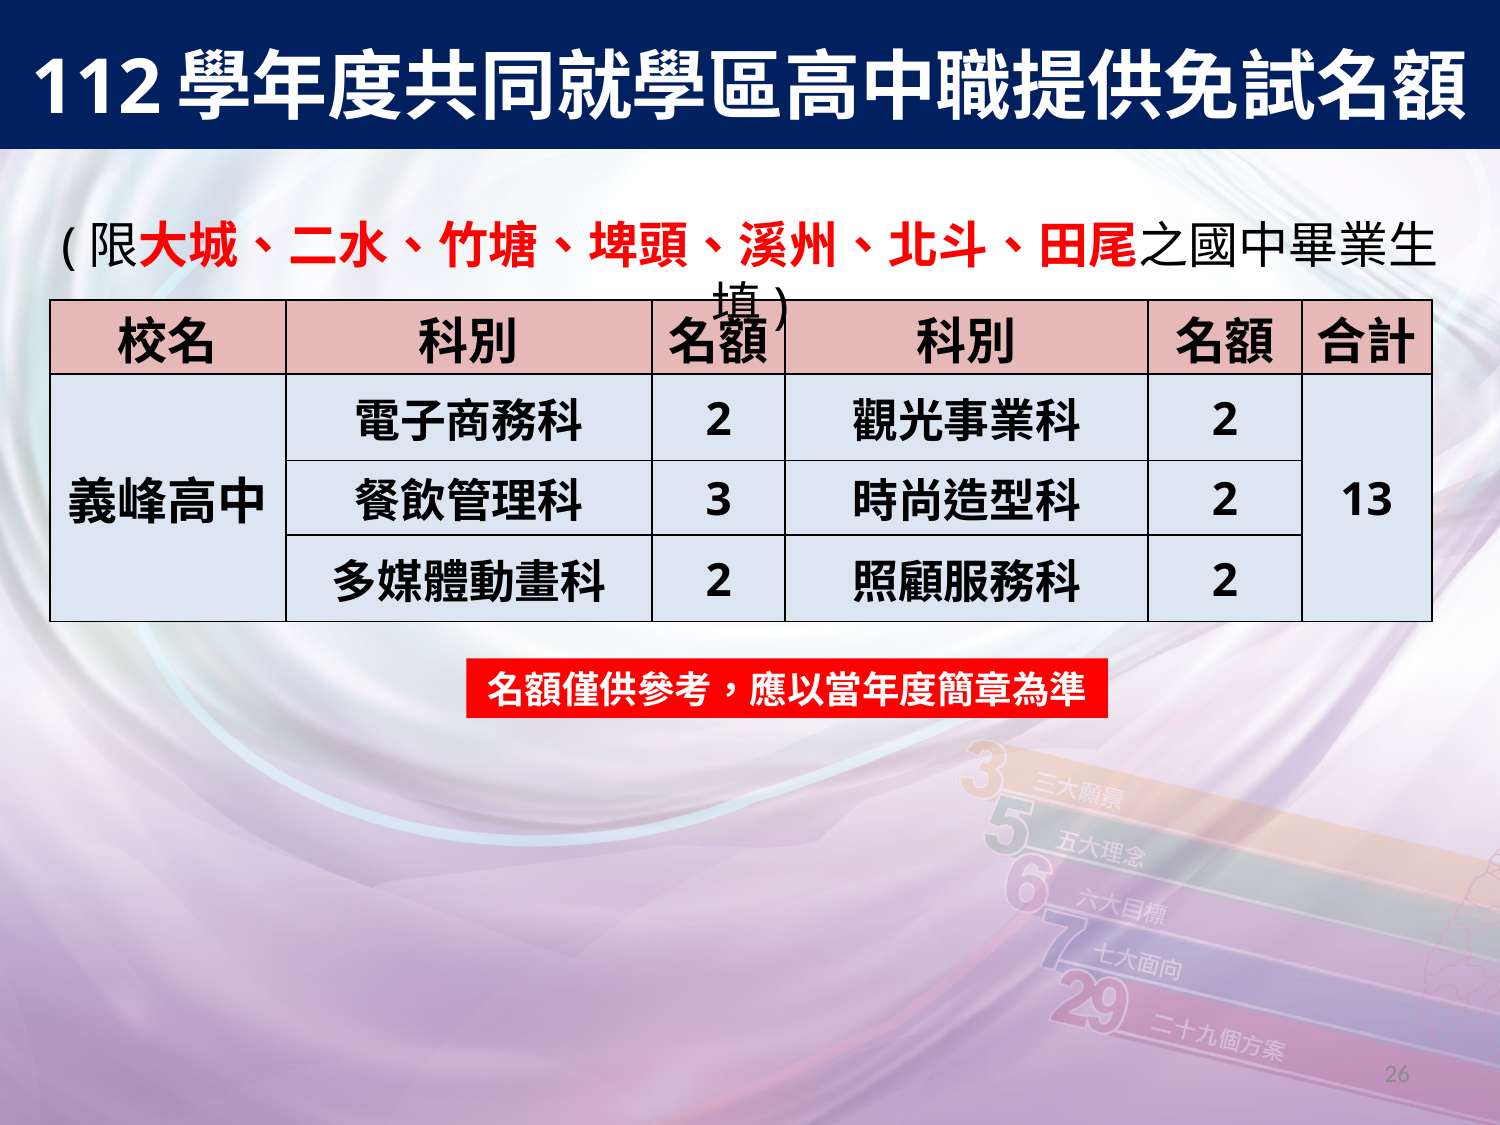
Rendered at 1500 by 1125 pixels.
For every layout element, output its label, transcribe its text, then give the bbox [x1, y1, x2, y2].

table_header 名額 [1149, 342, 1301, 373]
table_cell 照顧服務科 [786, 536, 1147, 621]
table_cell 2 [653, 375, 784, 460]
table_cell 2 [1149, 375, 1301, 460]
table_cell 觀光事業科 [786, 375, 1147, 460]
table_header 校名 [51, 342, 285, 373]
text_box 名額僅供參考，應以當年度簡章為準 [466, 658, 1108, 718]
table_cell 義峰高中 [51, 375, 285, 621]
table_cell 3 [653, 461, 784, 534]
text_box 112學年度共同就學區高中職提供免試名額 [0, 0, 1500, 149]
table_cell 時尚造型科 [786, 461, 1147, 534]
table_cell 2 [1149, 461, 1301, 534]
table_cell 2 [653, 536, 784, 621]
table_header 科別 [287, 342, 651, 373]
table_cell 2 [1149, 536, 1301, 621]
table_header 合計 [1303, 342, 1431, 373]
table_cell 餐飲管理科 [287, 461, 651, 534]
table_cell 13 [1303, 375, 1431, 621]
picture [0, 149, 1500, 1125]
table_header 科別 [786, 342, 1147, 373]
text_box (限大城、二水、竹塘、埤頭、溪州、北斗、田尾之國中畢業生填) [17, 206, 1483, 342]
slide_number 26 [1074, 1042, 1425, 1103]
table_header 名額 [653, 342, 784, 373]
table_cell 電子商務科 [287, 375, 651, 460]
table_cell 多媒體動畫科 [287, 536, 651, 621]
